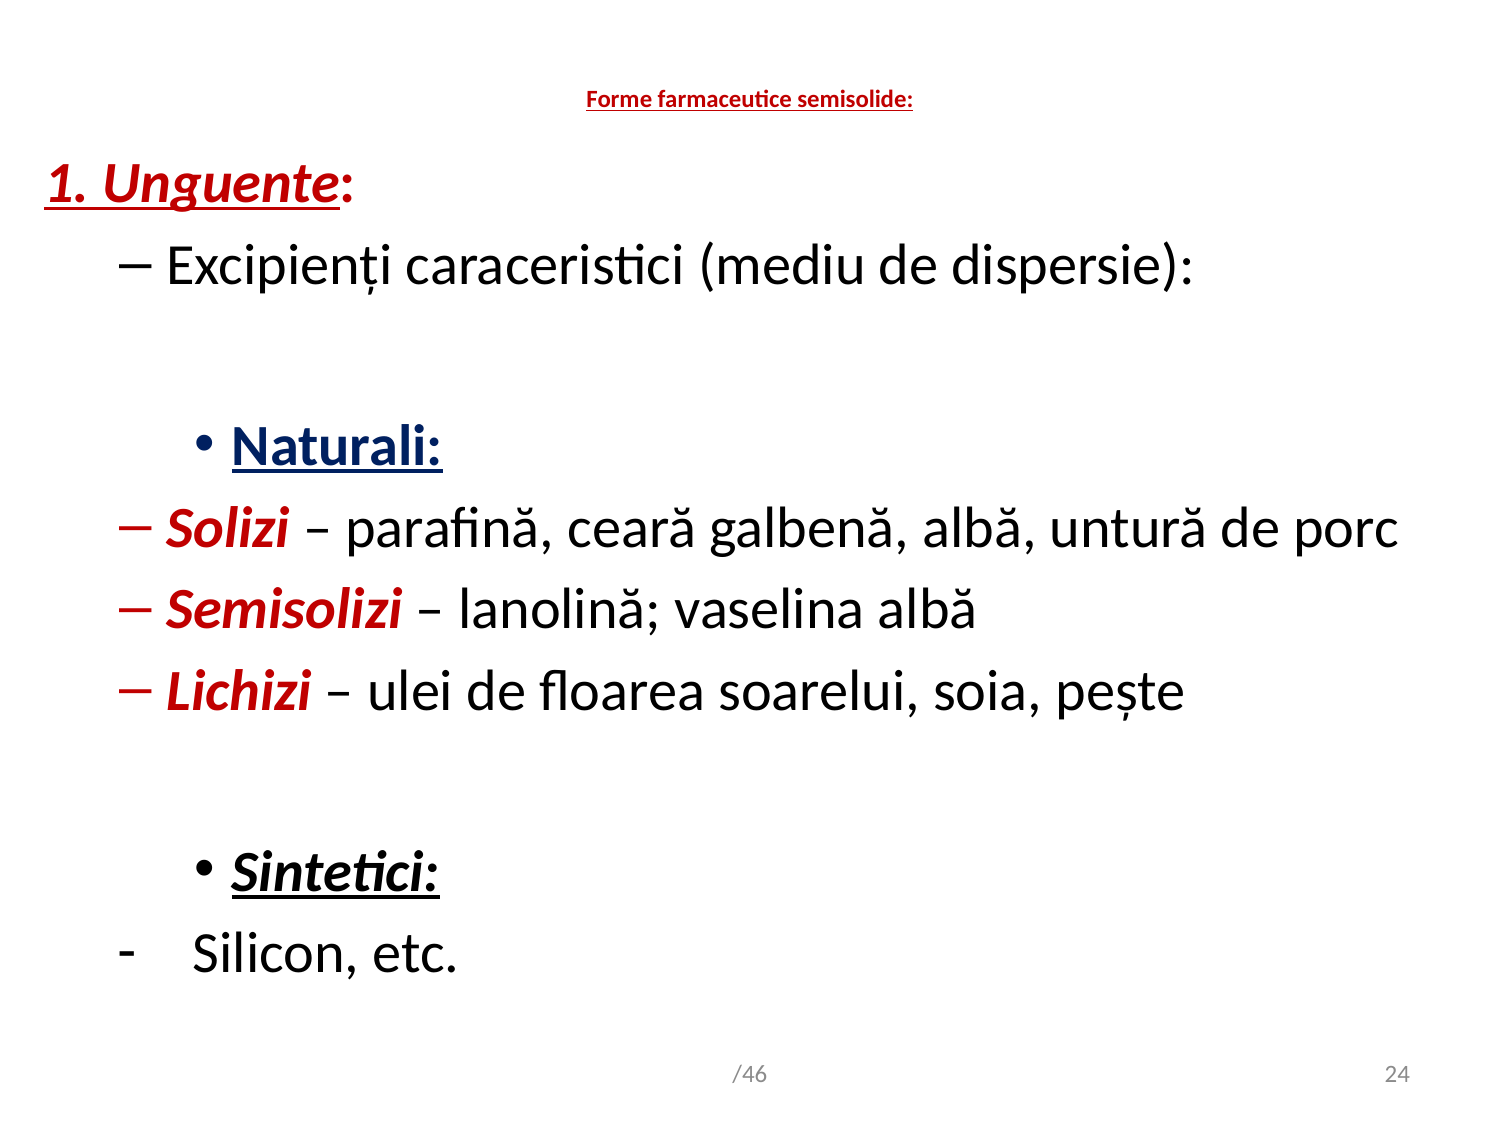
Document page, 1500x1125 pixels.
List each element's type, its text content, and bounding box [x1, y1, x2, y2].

slide_number 24 [1074, 1042, 1425, 1103]
footer /46 [512, 1042, 988, 1103]
list 1. Unguente: Excipienți caraceristici (mediu de dispersie): Naturali: Solizi – parafină, ceară galbenă, albă, untură de porc Semisolizi – lanolină; vaselina albă Lichizi – ulei de floarea soarelui, soia, pește Sintetici: Silicon, etc. [29, 137, 1471, 1094]
title Forme farmaceutice semisolide: [75, 45, 1425, 137]
